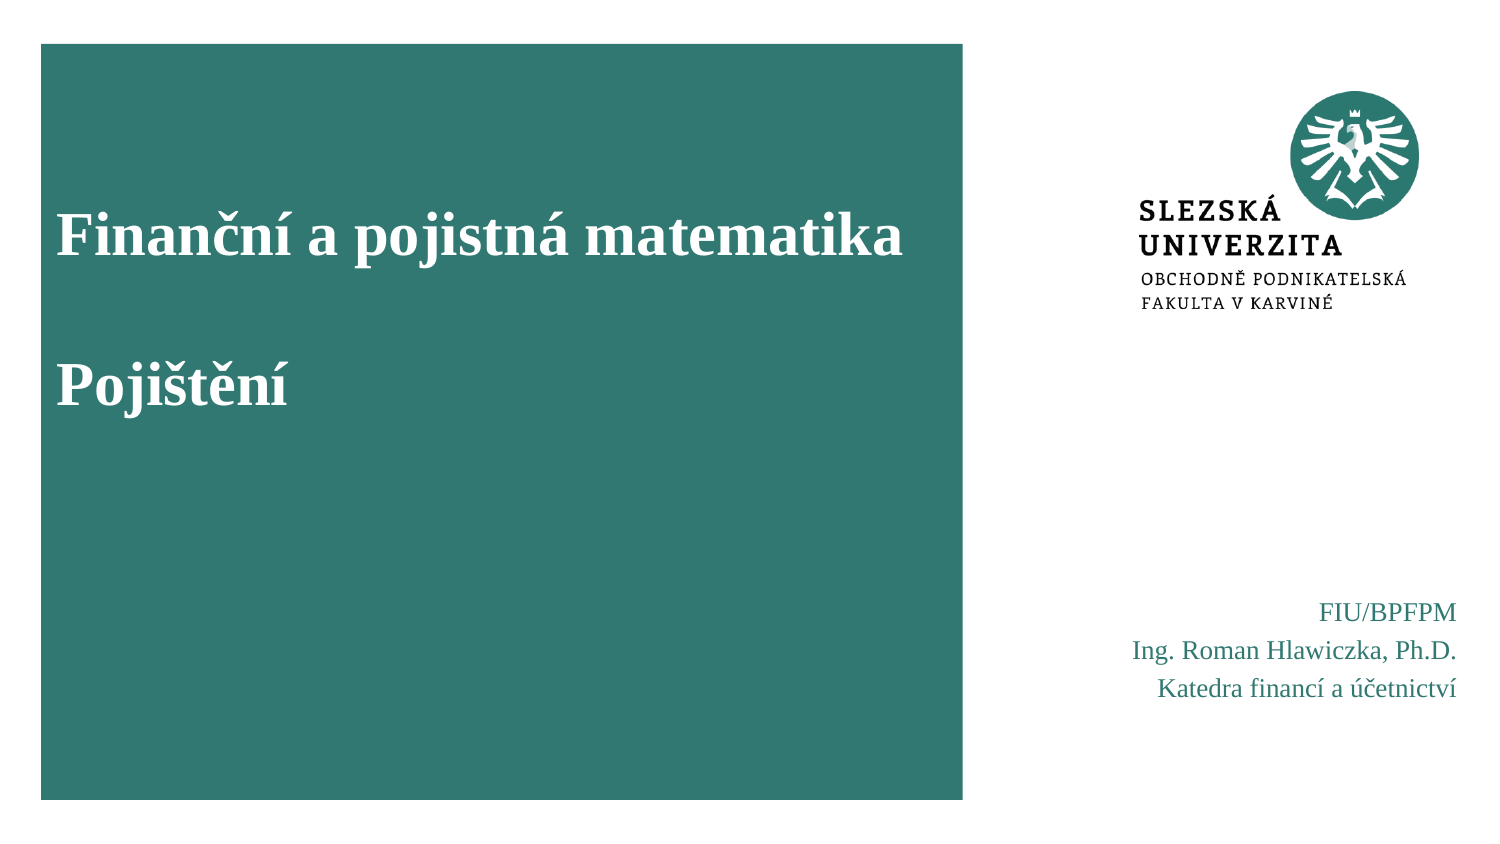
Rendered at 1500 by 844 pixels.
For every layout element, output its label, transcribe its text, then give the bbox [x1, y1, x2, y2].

picture [1139, 90, 1419, 309]
text_box [39, 42, 965, 802]
title Finanční a pojistná matematika Pojištění [41, 185, 963, 540]
text_box FIU/BPFPM Ing. Roman Hlawiczka, Ph.D. Katedra financí a účetnictví [1021, 587, 1472, 800]
